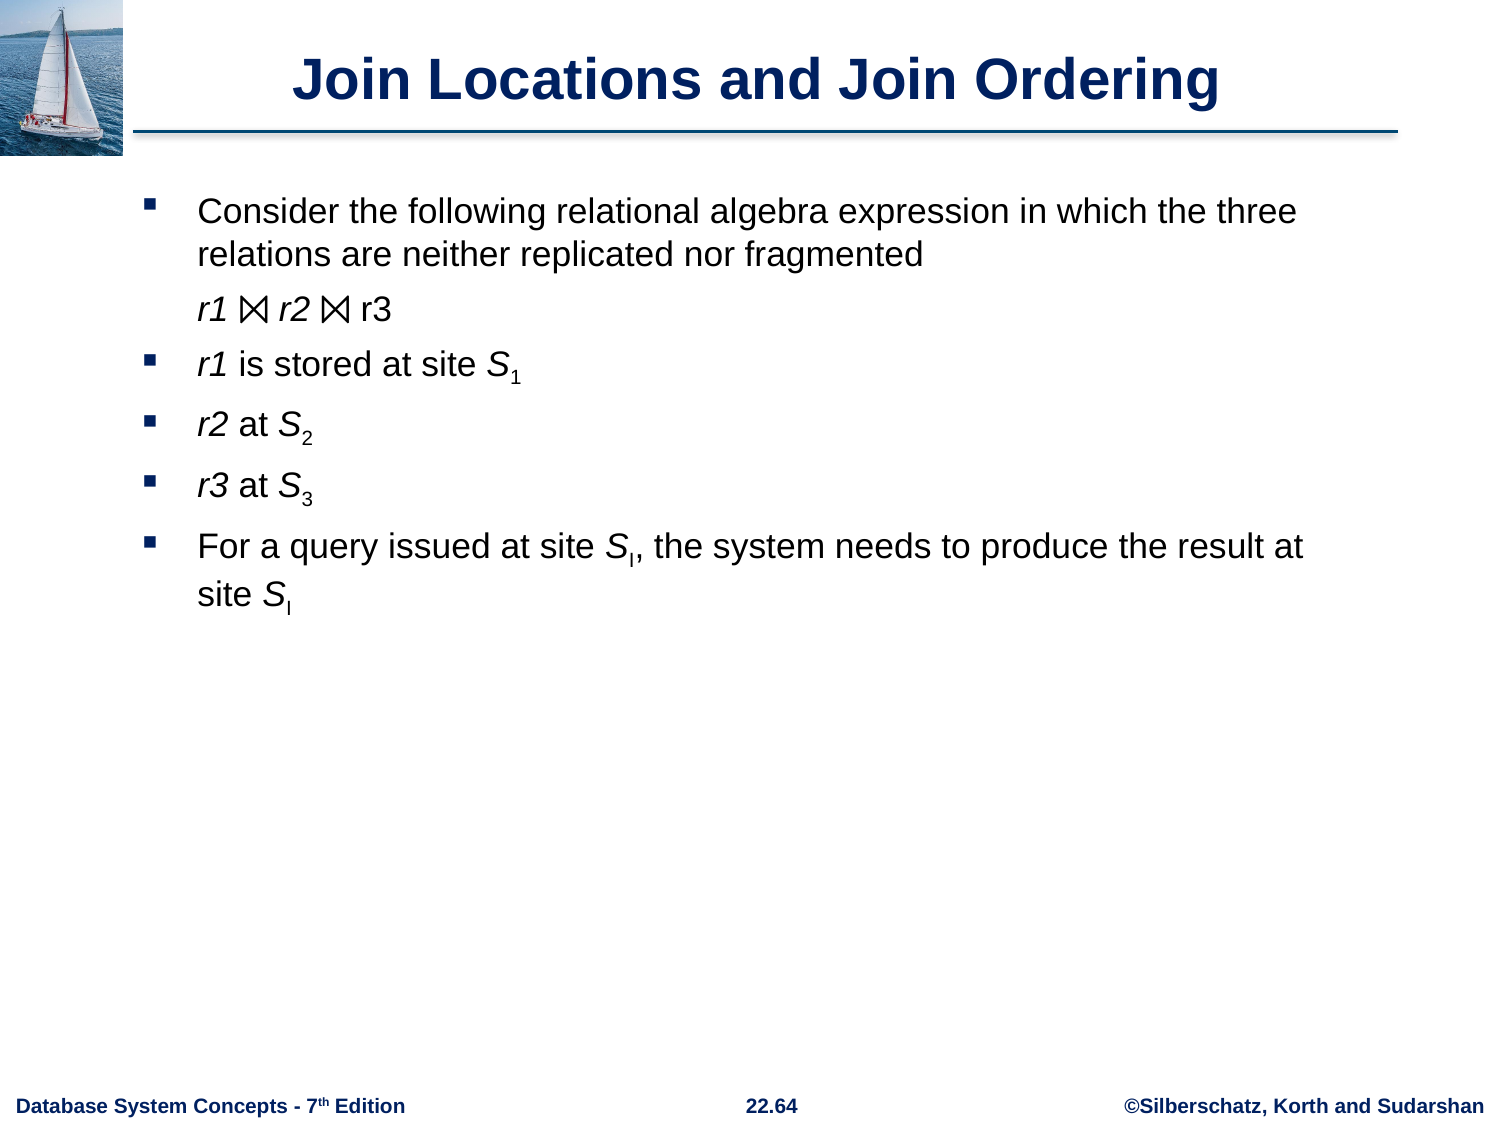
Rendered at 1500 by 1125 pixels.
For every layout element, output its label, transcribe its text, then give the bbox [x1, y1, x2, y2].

picture [0, 0, 123, 156]
list Consider the following relational algebra expression in which the three relations are neither replicated nor fragmented r1 ⨝ r2 ⨝ r3 r1 is stored at site S1 r2 at S2 r3 at S3 For a query issued at site SI, the system needs to produce the result at site SI [126, 180, 1375, 1062]
title Join Locations and Join Ordering [125, 18, 1388, 120]
